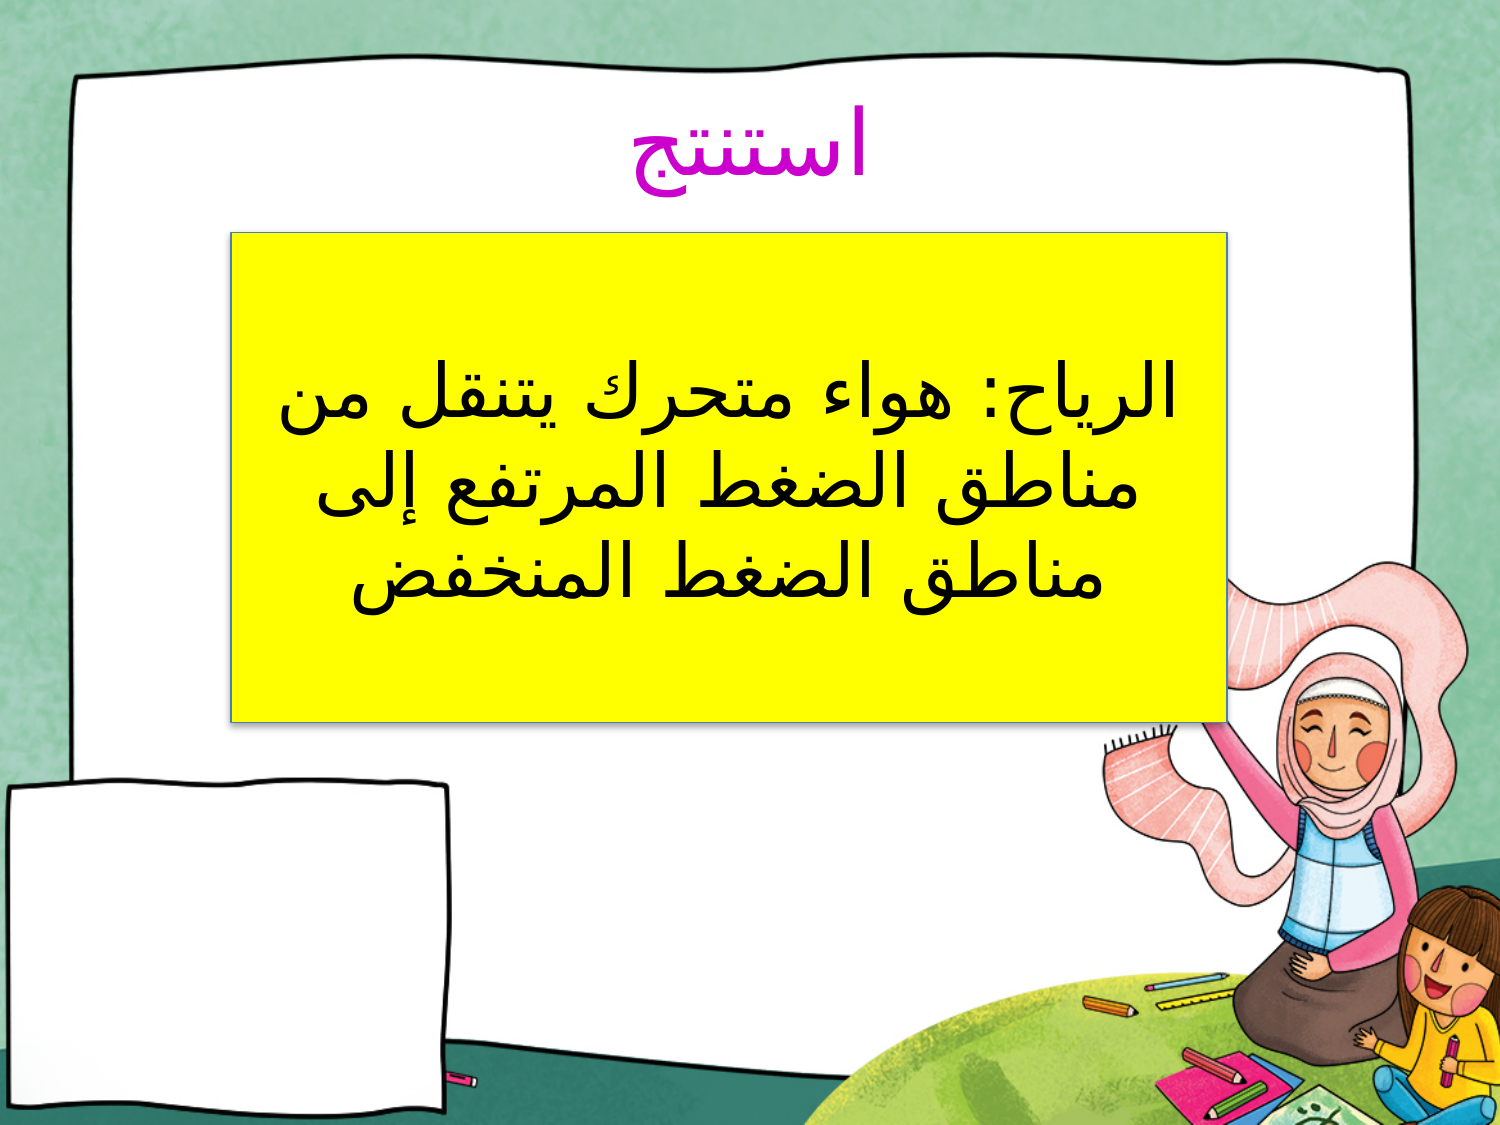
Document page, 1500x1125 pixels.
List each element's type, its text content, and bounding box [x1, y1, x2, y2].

list الرياح: هواء متحرك يتنقل من مناطق الضغط المرتفع إلى مناطق الضغط المنخفض [230, 232, 1228, 723]
picture [0, 0, 1500, 1125]
title استنتج [75, 45, 1425, 233]
